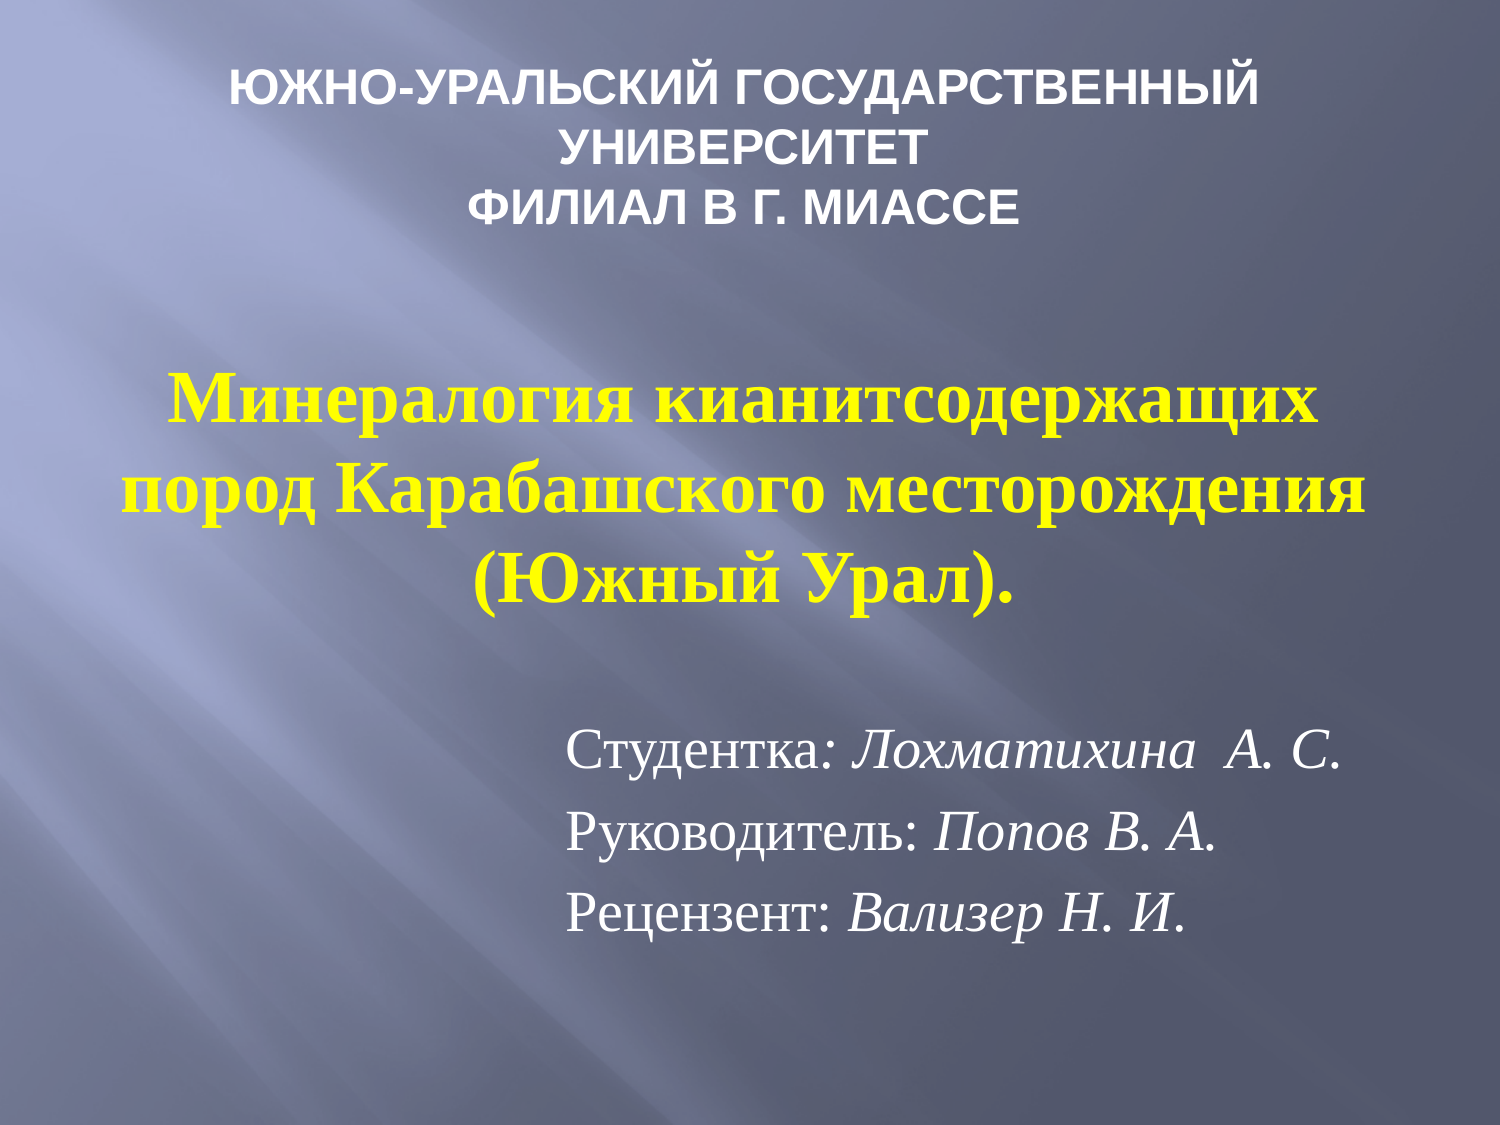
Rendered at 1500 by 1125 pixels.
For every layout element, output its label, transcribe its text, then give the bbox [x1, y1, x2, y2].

title Южно-Уральский государственный университет Филиал в г. Миассе [69, 23, 1420, 235]
text_box Минералогия кианитсодержащих пород Карабашского месторождения (Южный Урал). [46, 339, 1442, 760]
subtitle Студентка: Лохматихина А. С. Руководитель: Попов В. А. Рецензент: Вализер Н. И. [550, 760, 1430, 1079]
